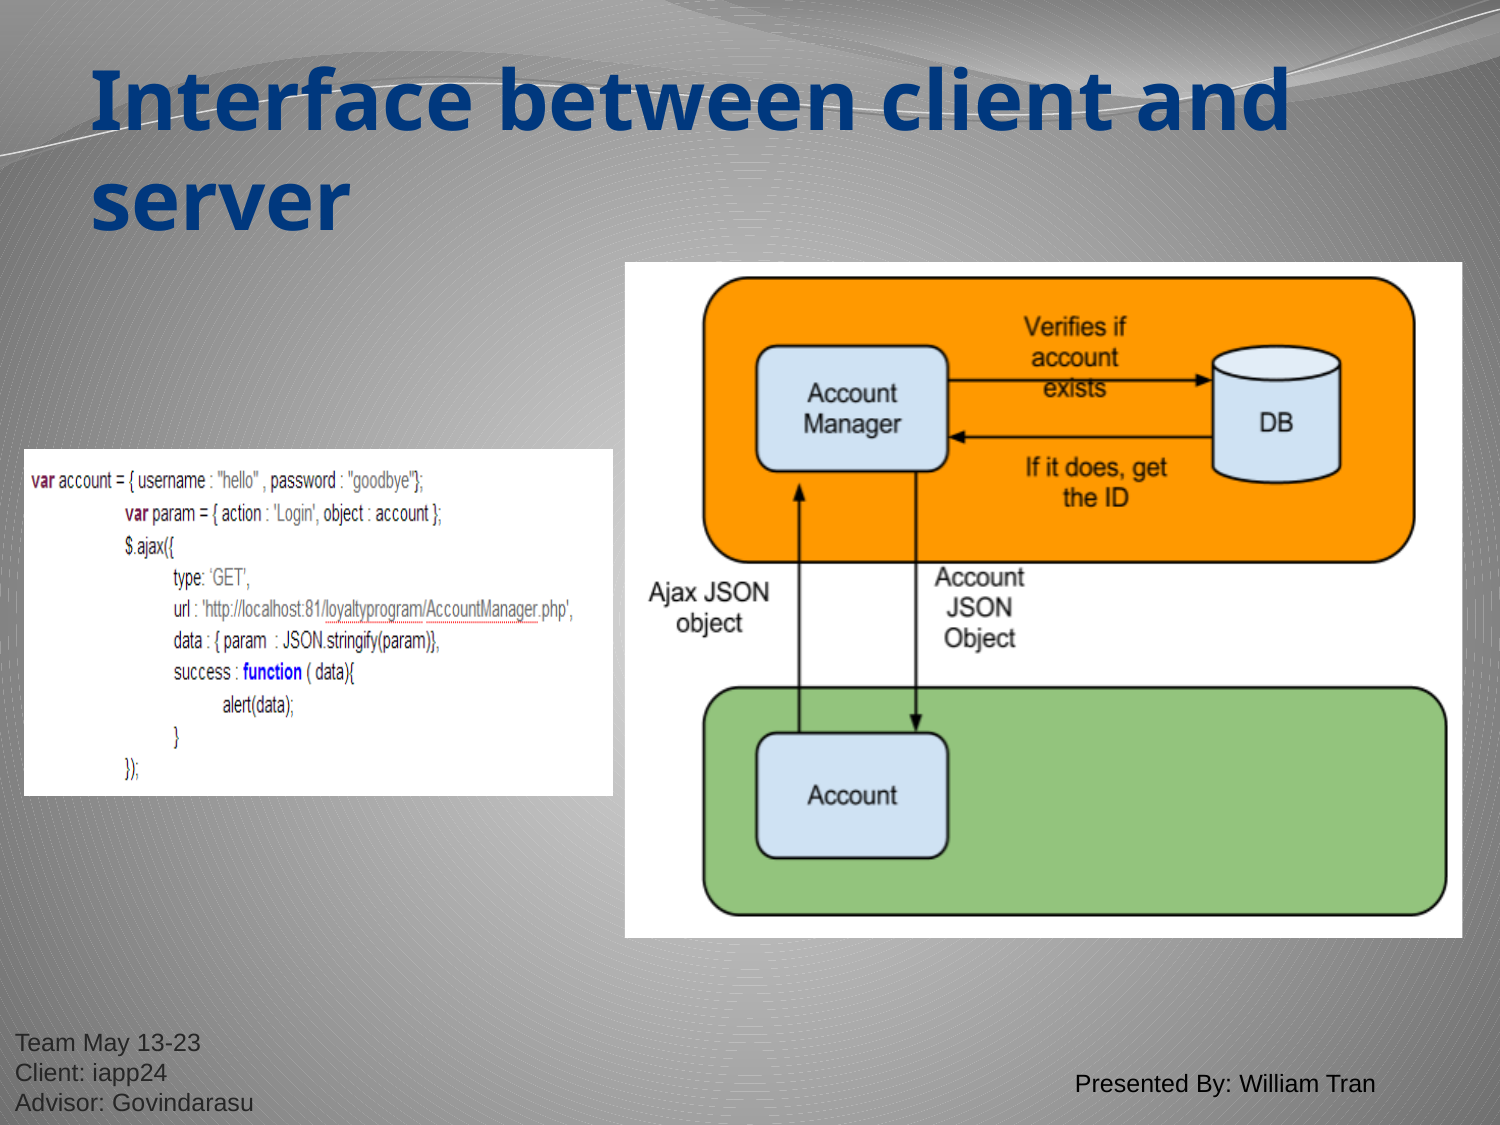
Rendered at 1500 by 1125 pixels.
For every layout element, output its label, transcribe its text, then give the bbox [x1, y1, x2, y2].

text_box [624, 262, 1463, 938]
picture [24, 449, 613, 796]
footer Presented By: William Tran [1074, 1037, 1500, 1098]
title Interface between client and server [75, 32, 1425, 263]
